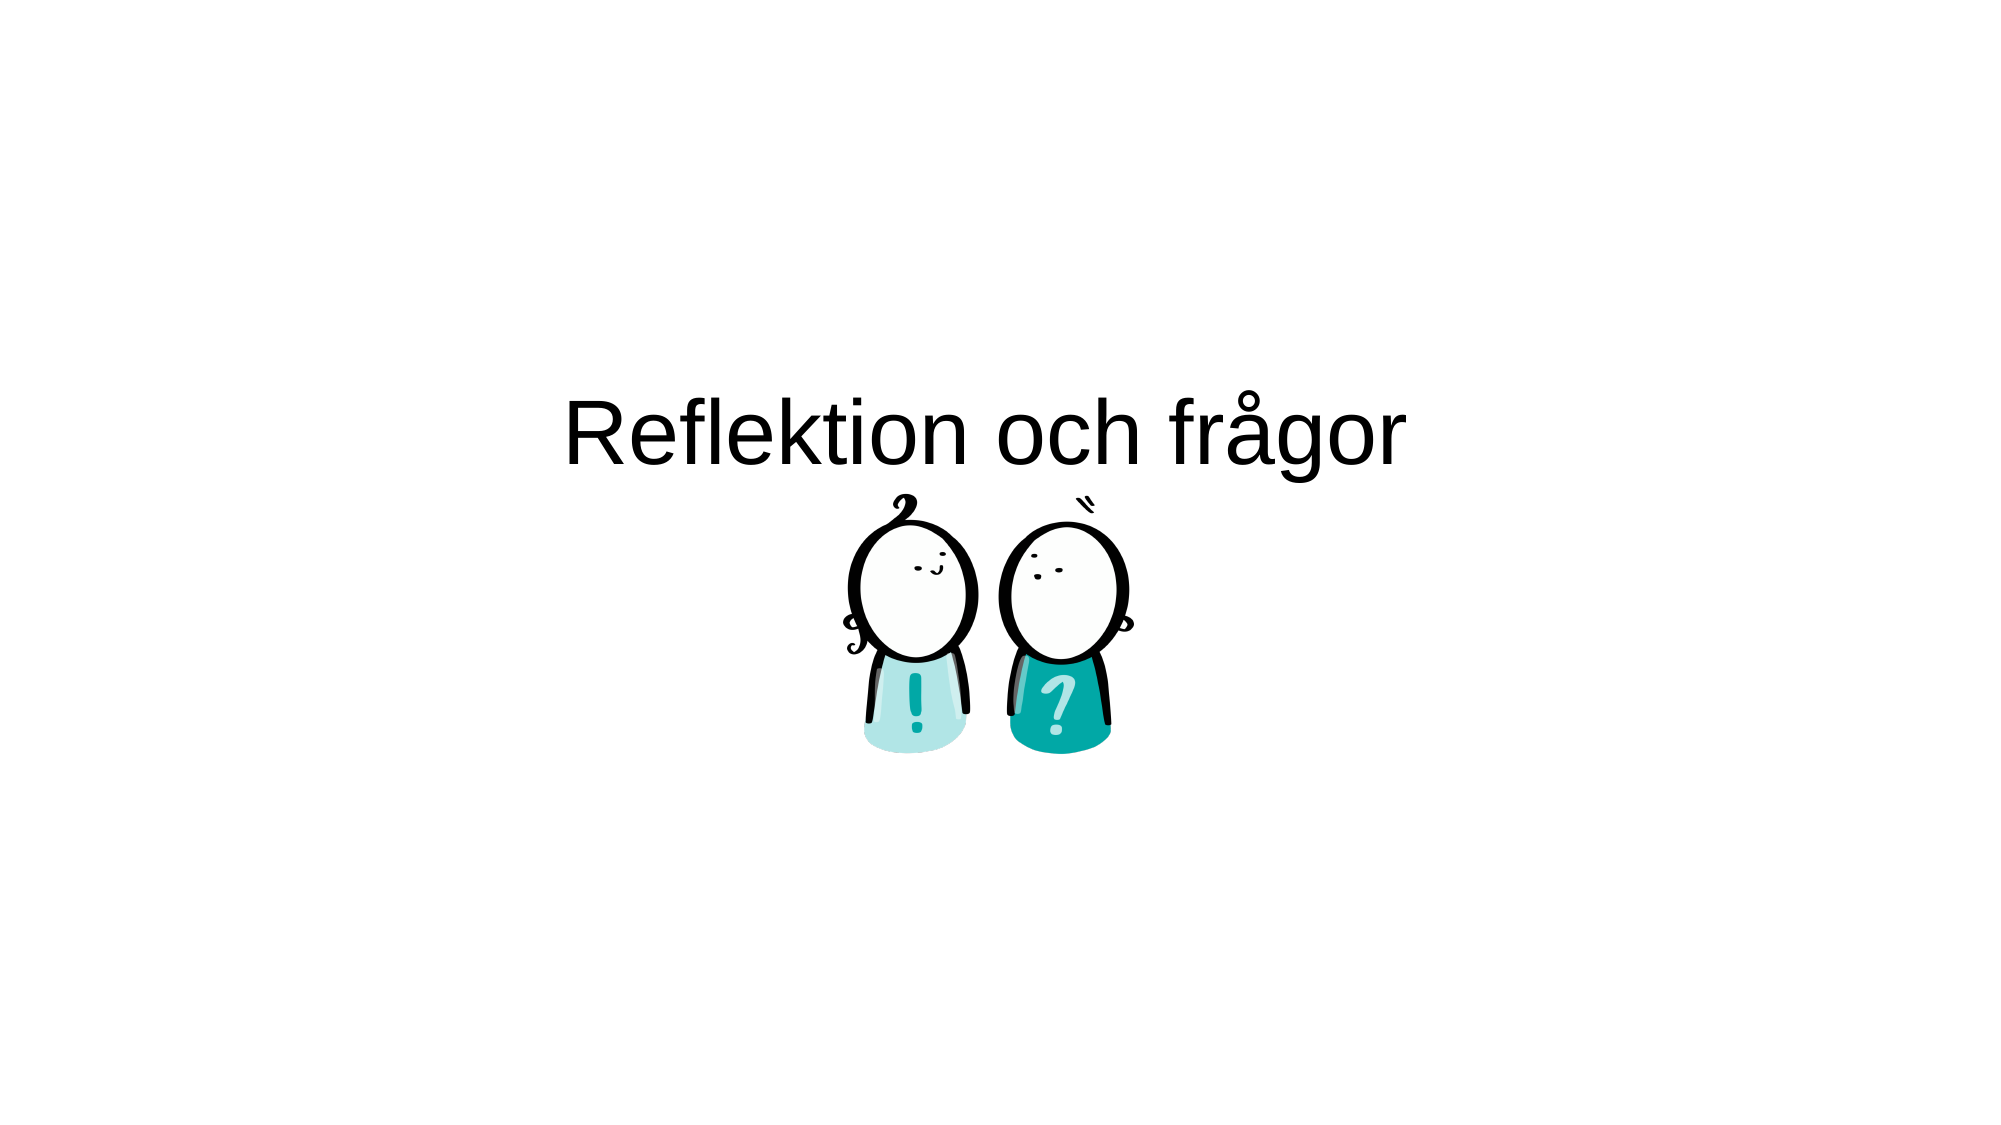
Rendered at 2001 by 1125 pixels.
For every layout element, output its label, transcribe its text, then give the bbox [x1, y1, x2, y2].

text_box Reflektion och frågor [1159, 365, 1425, 490]
picture [815, 365, 1159, 824]
text_box Reflektion och frågor [547, 365, 815, 490]
